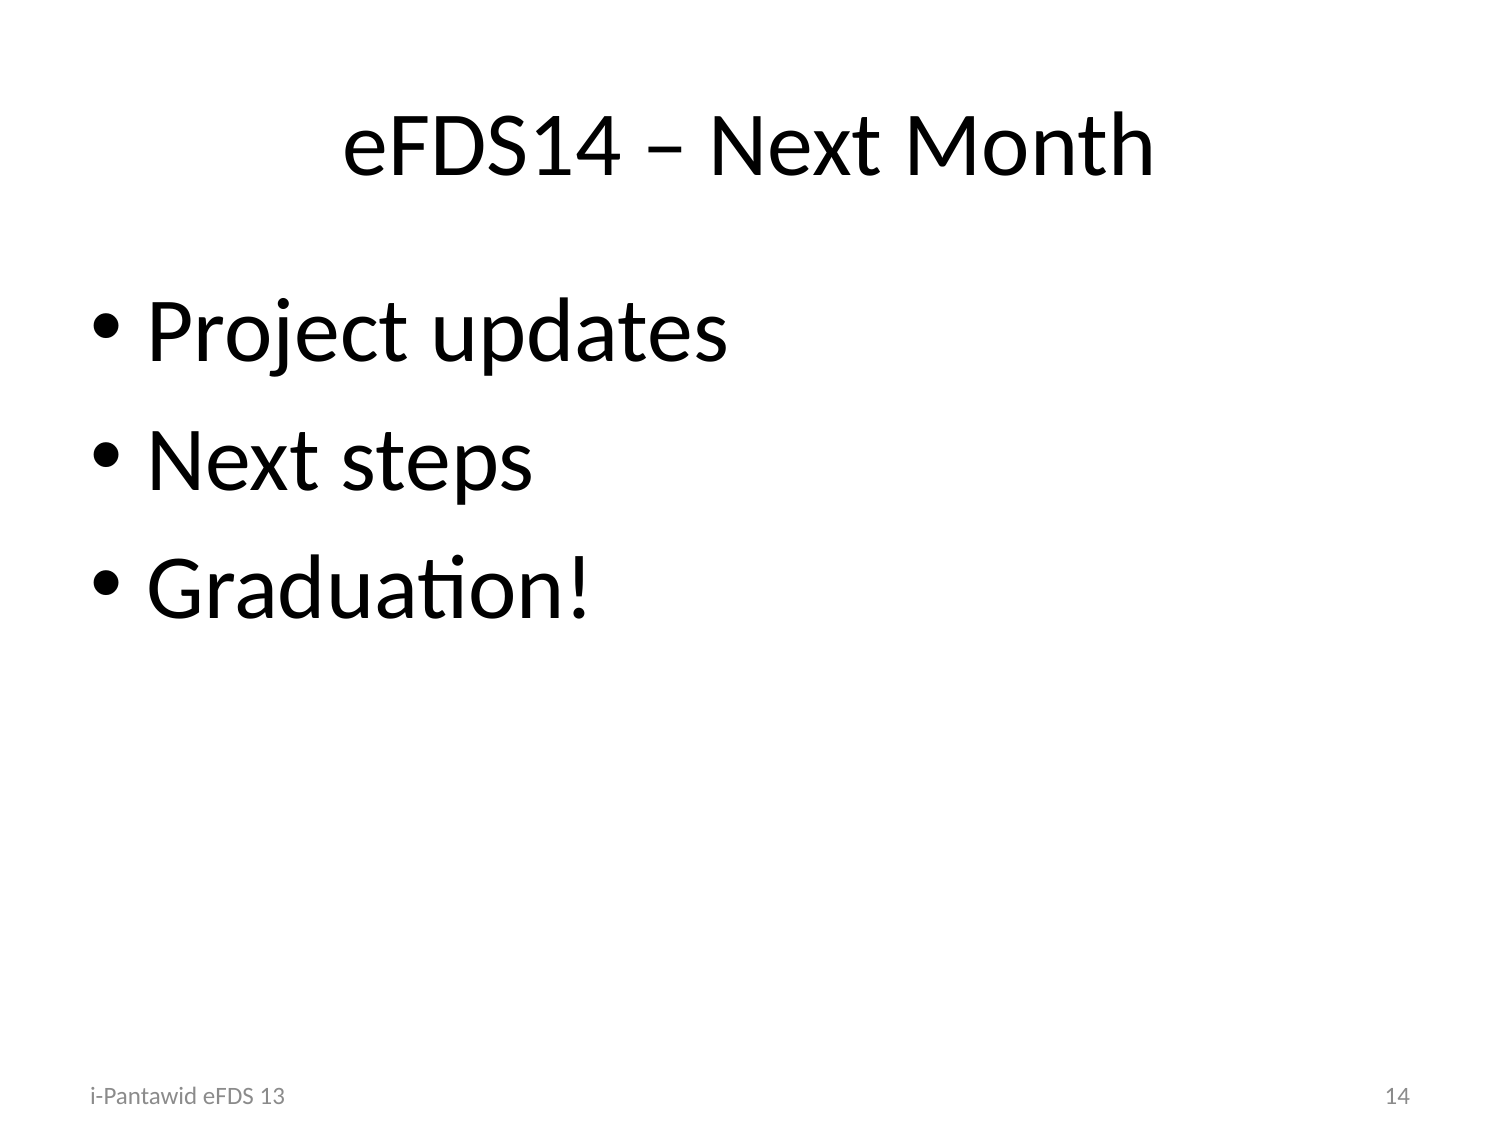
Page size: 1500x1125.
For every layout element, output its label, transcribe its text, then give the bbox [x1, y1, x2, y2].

title eFDS14 – Next Month [75, 45, 1425, 233]
slide_number 14 [1074, 1065, 1425, 1125]
list Project updates Next steps Graduation! [75, 262, 1425, 1005]
slide_number i-Pantawid eFDS 13 [75, 1065, 425, 1125]
